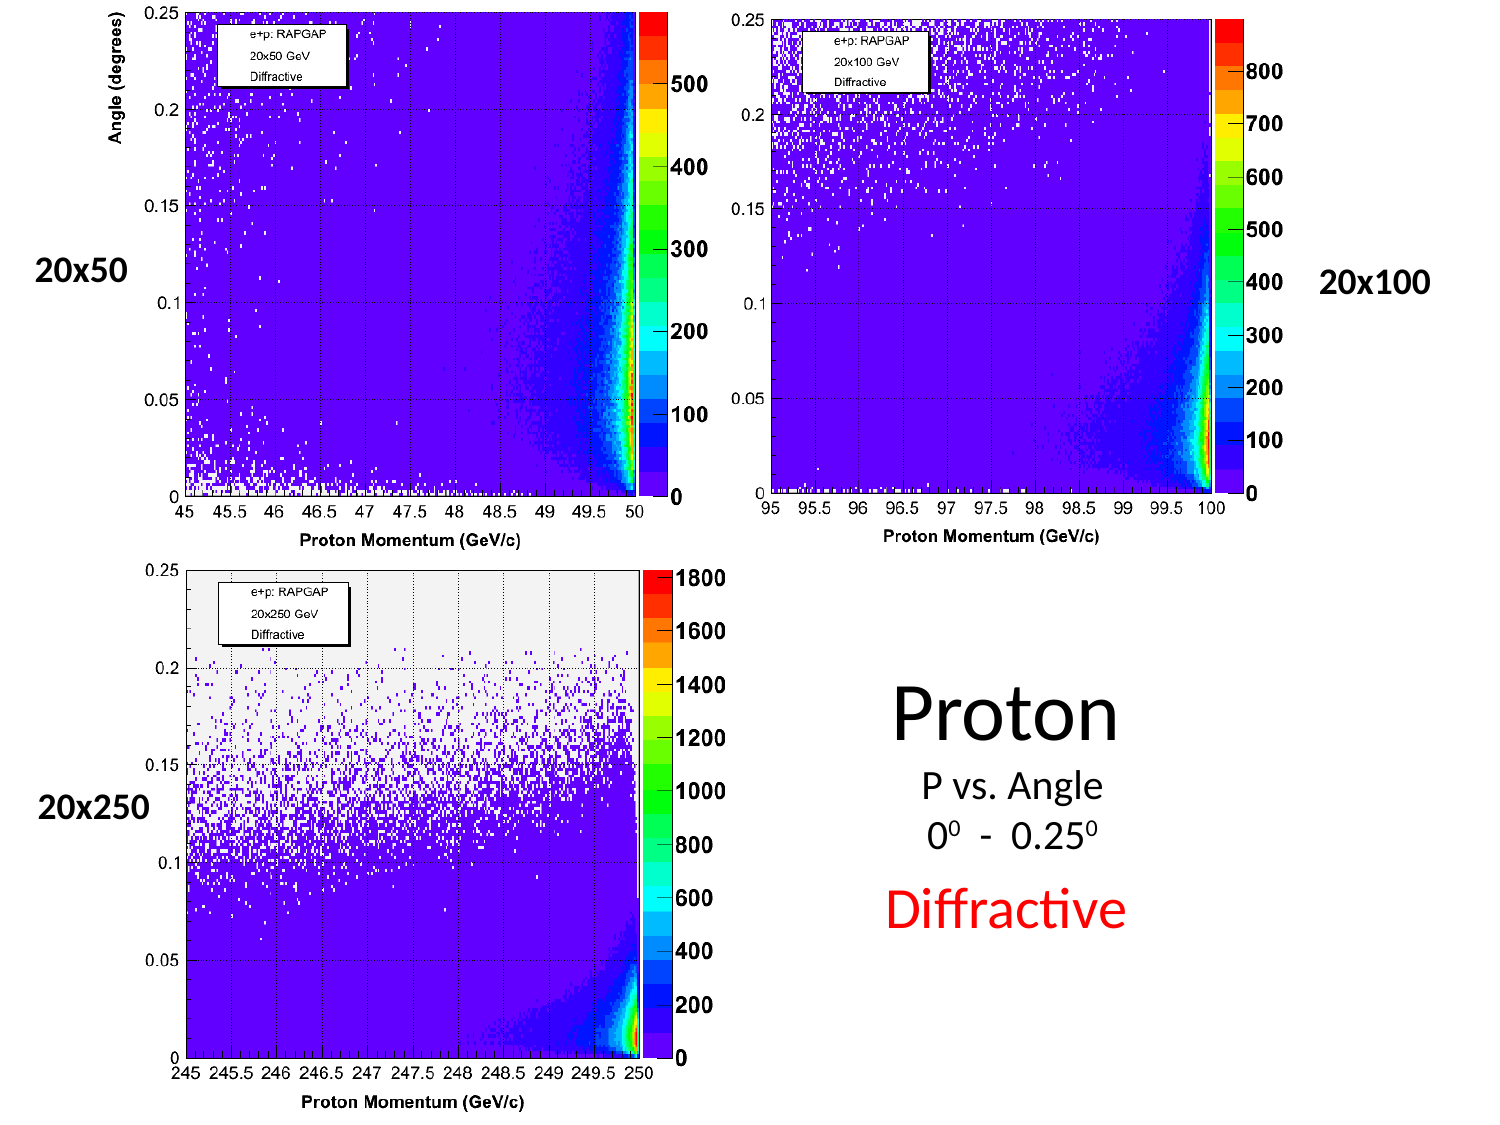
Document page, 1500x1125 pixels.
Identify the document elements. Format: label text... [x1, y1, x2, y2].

text_box Diffractive [862, 862, 1150, 948]
picture [99, 0, 1288, 1116]
text_box 20x50 [0, 237, 94, 298]
text_box 20x250 [0, 774, 132, 835]
text_box Proton P vs. Angle 00 - 0.250 [875, 650, 1150, 865]
text_box 20x100 [1299, 249, 1450, 310]
